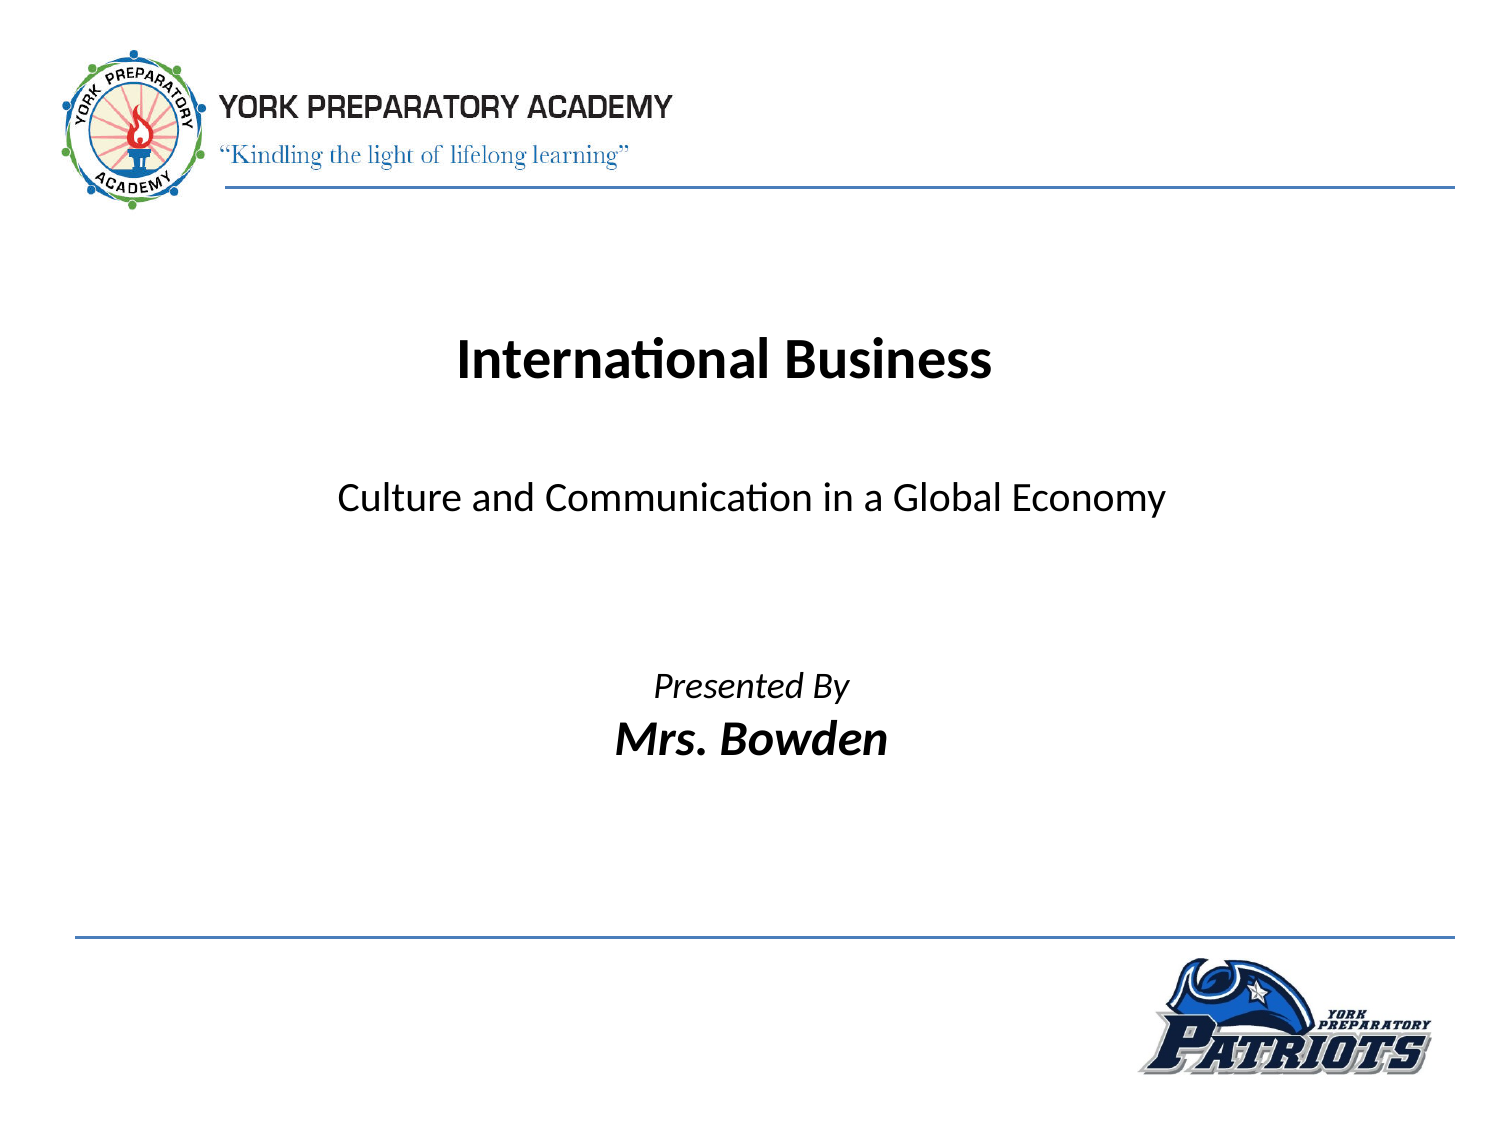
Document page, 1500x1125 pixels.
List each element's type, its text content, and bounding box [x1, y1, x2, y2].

text_box International Business [441, 312, 1008, 398]
picture [1137, 958, 1432, 1088]
text_box Culture and Communication in a Global Economy [322, 462, 1182, 528]
text_box Presented By Mrs. Bowden [599, 653, 904, 774]
picture [37, 24, 707, 216]
